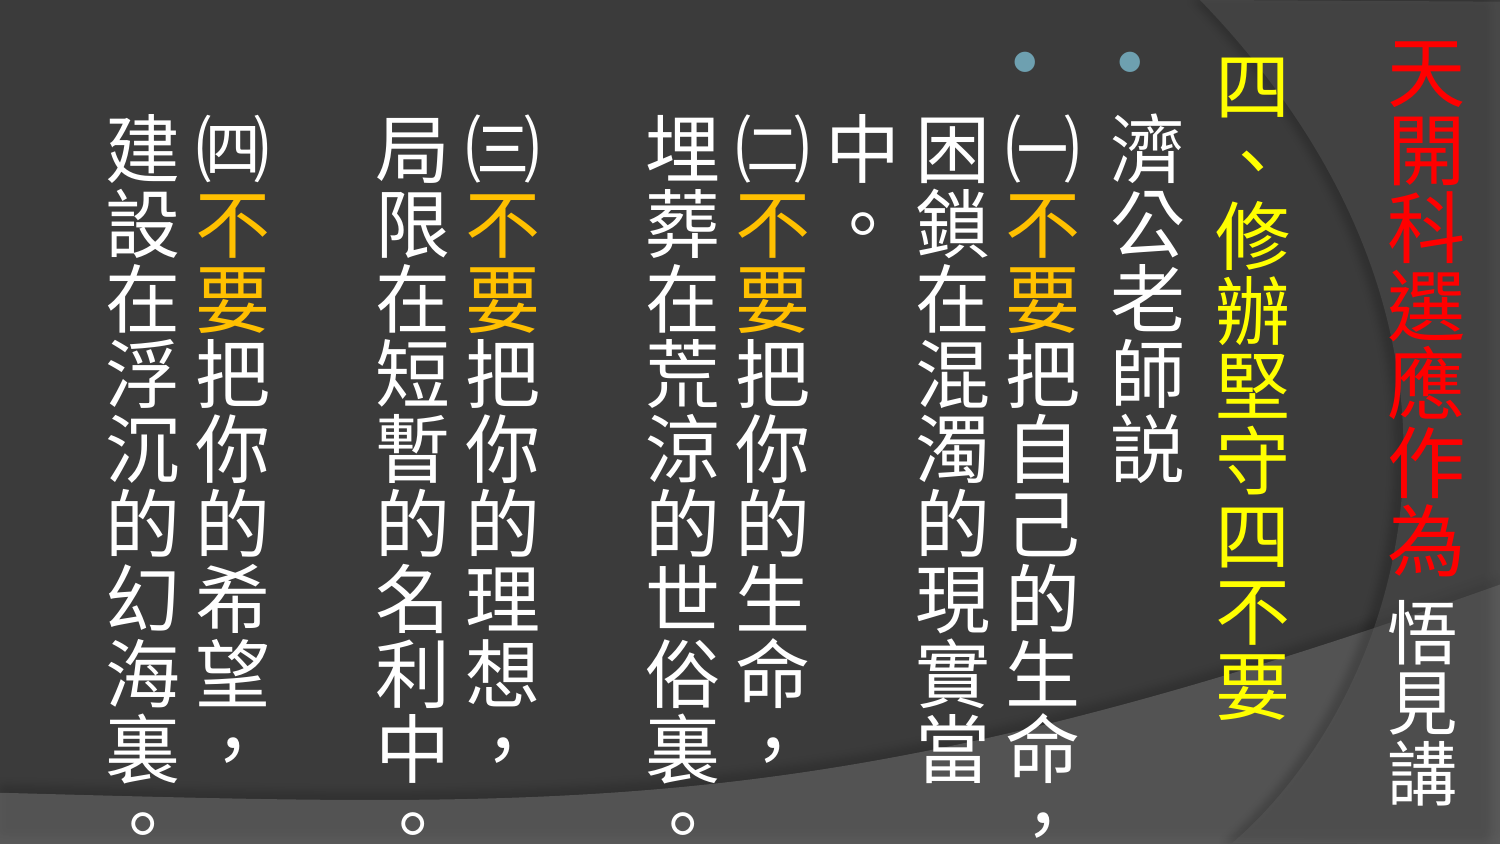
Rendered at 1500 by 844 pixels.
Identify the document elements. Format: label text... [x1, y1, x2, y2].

title 天開科選應作為 悟見講 [1364, 21, 1483, 820]
list 四、修辦堅守四不要 濟公老師説 ㈠不要把自己的生命，困鎖在混濁的現實當中。 ㈡不要把你的生命，埋葬在荒涼的世俗裏。 ㈢不要把你的理想，局限在短暫的名利中。 ㈣不要把你的希望，建設在浮沉的幻海裏。 [29, 27, 1365, 820]
